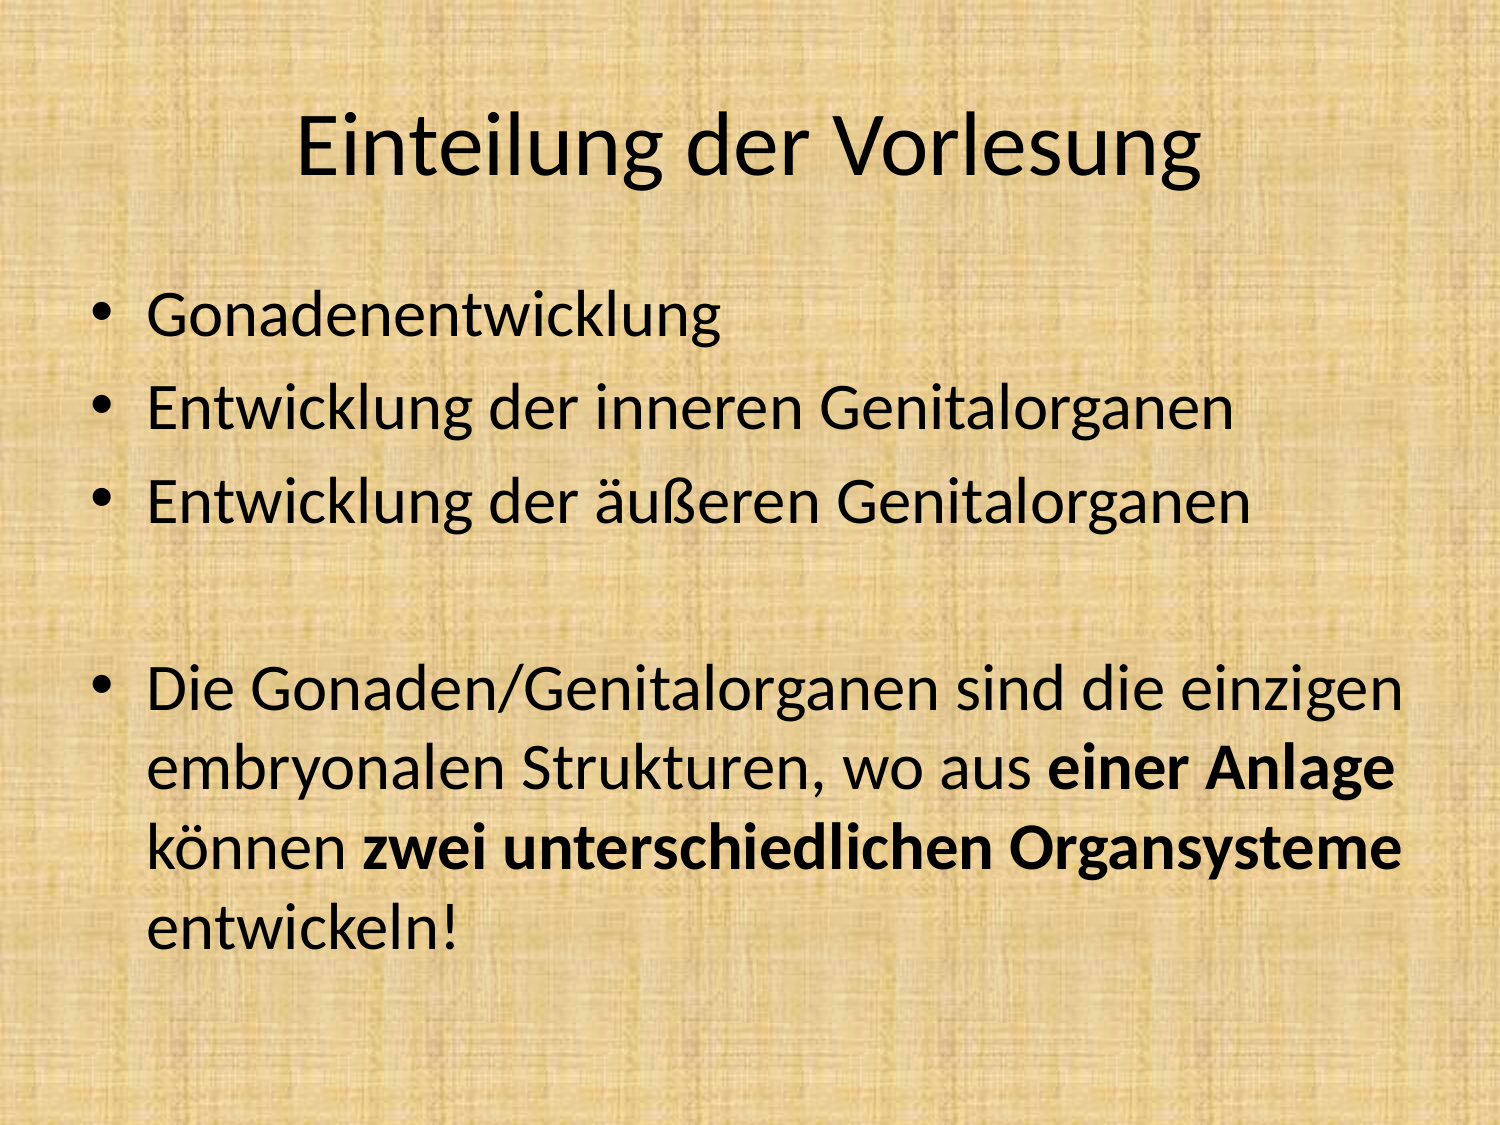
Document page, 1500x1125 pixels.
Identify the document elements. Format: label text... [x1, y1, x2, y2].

list Gonadenentwicklung Entwicklung der inneren Genitalorganen Entwicklung der äußeren Genitalorganen Die Gonaden/Genitalorganen sind die einzigen embryonalen Strukturen, wo aus einer Anlage können zwei unterschiedlichen Organsysteme entwickeln! [75, 262, 1425, 1005]
picture [0, 0, 1500, 1125]
title Einteilung der Vorlesung [75, 45, 1425, 233]
